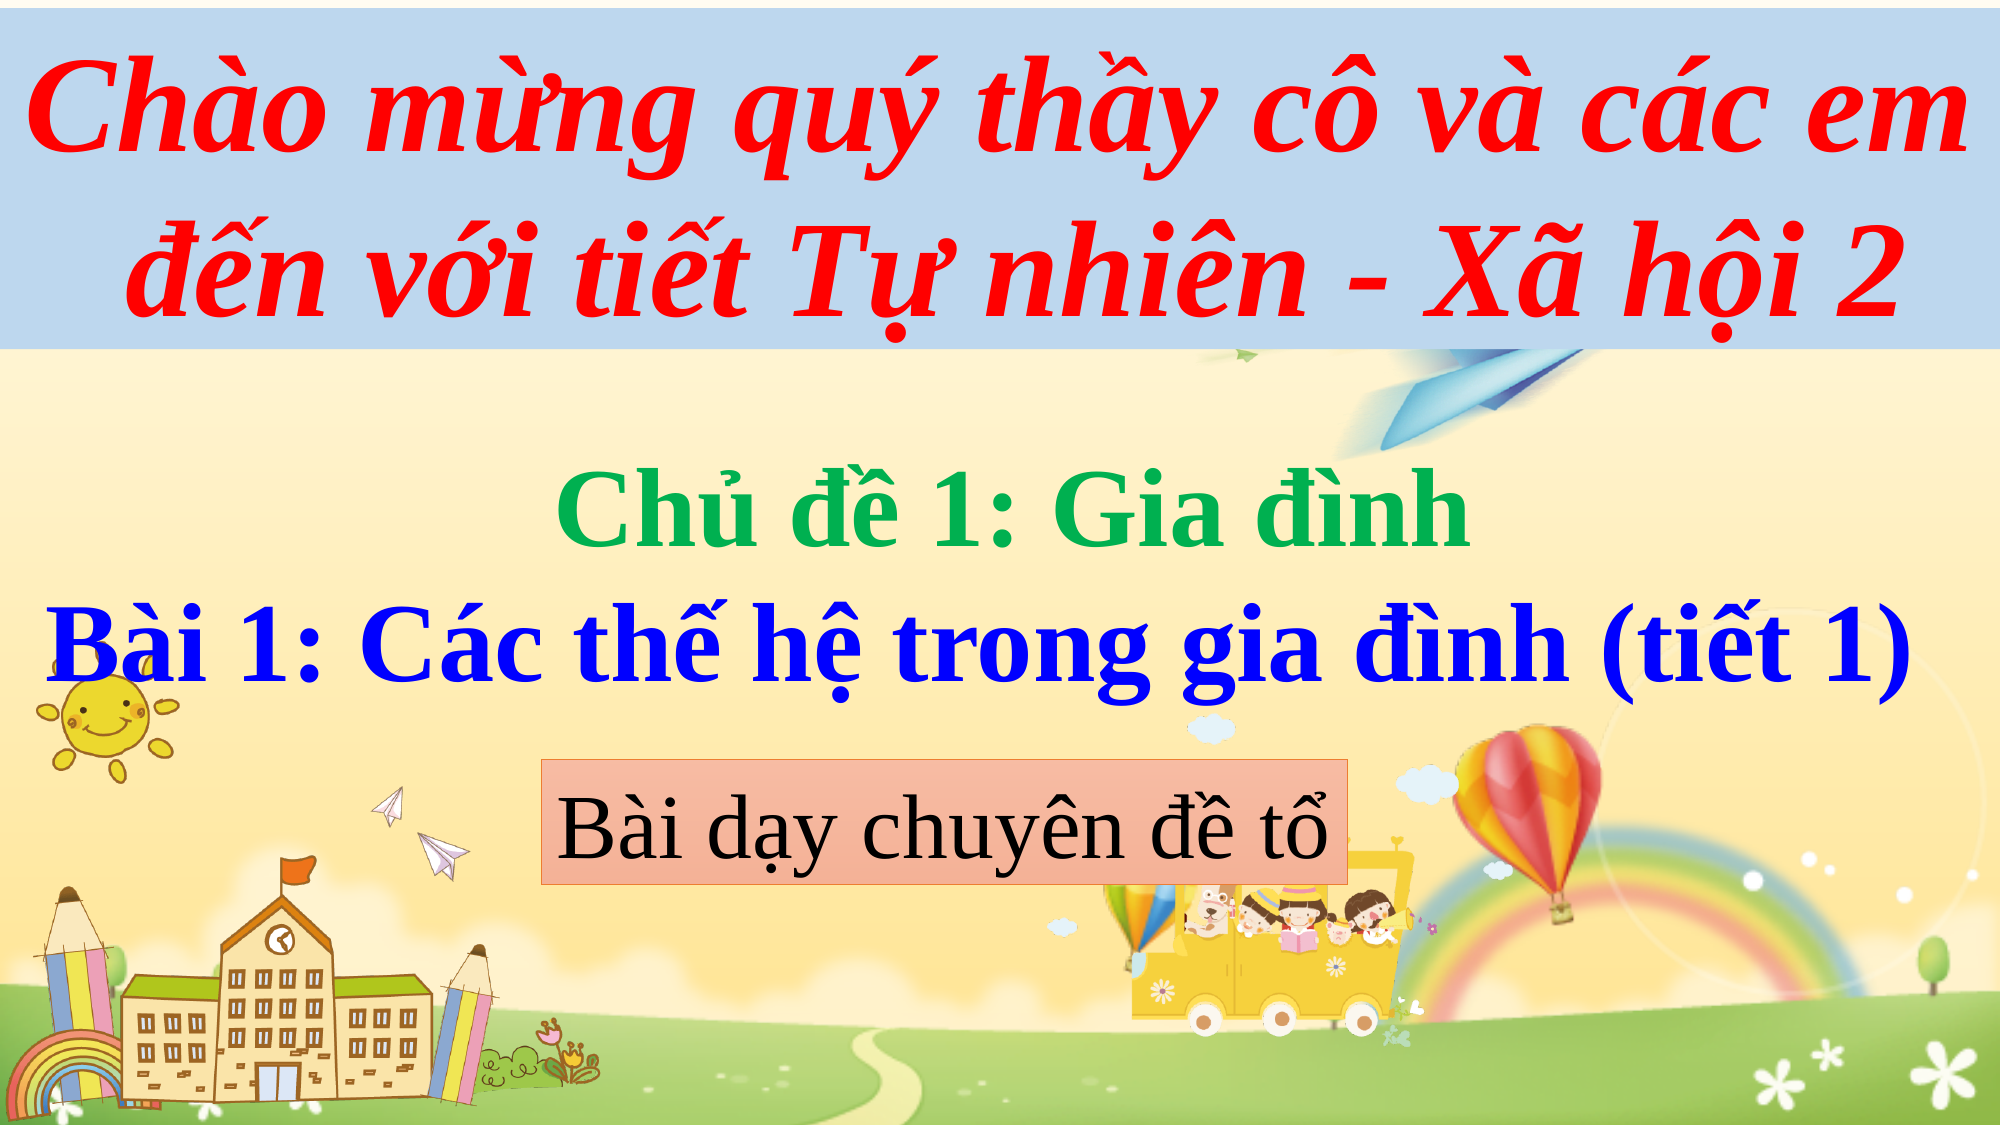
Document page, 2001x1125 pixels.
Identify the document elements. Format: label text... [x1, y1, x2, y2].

text_box Chủ đề 1: Gia đình Bài 1: Các thế hệ trong gia đình (tiết 1) [30, 426, 1931, 543]
picture [1138, 196, 1688, 483]
picture [0, 543, 2000, 1125]
text_box Chào mừng quý thầy cô và các em đến với tiết Tự nhiên - Xã hội 2 [0, 8, 2000, 350]
